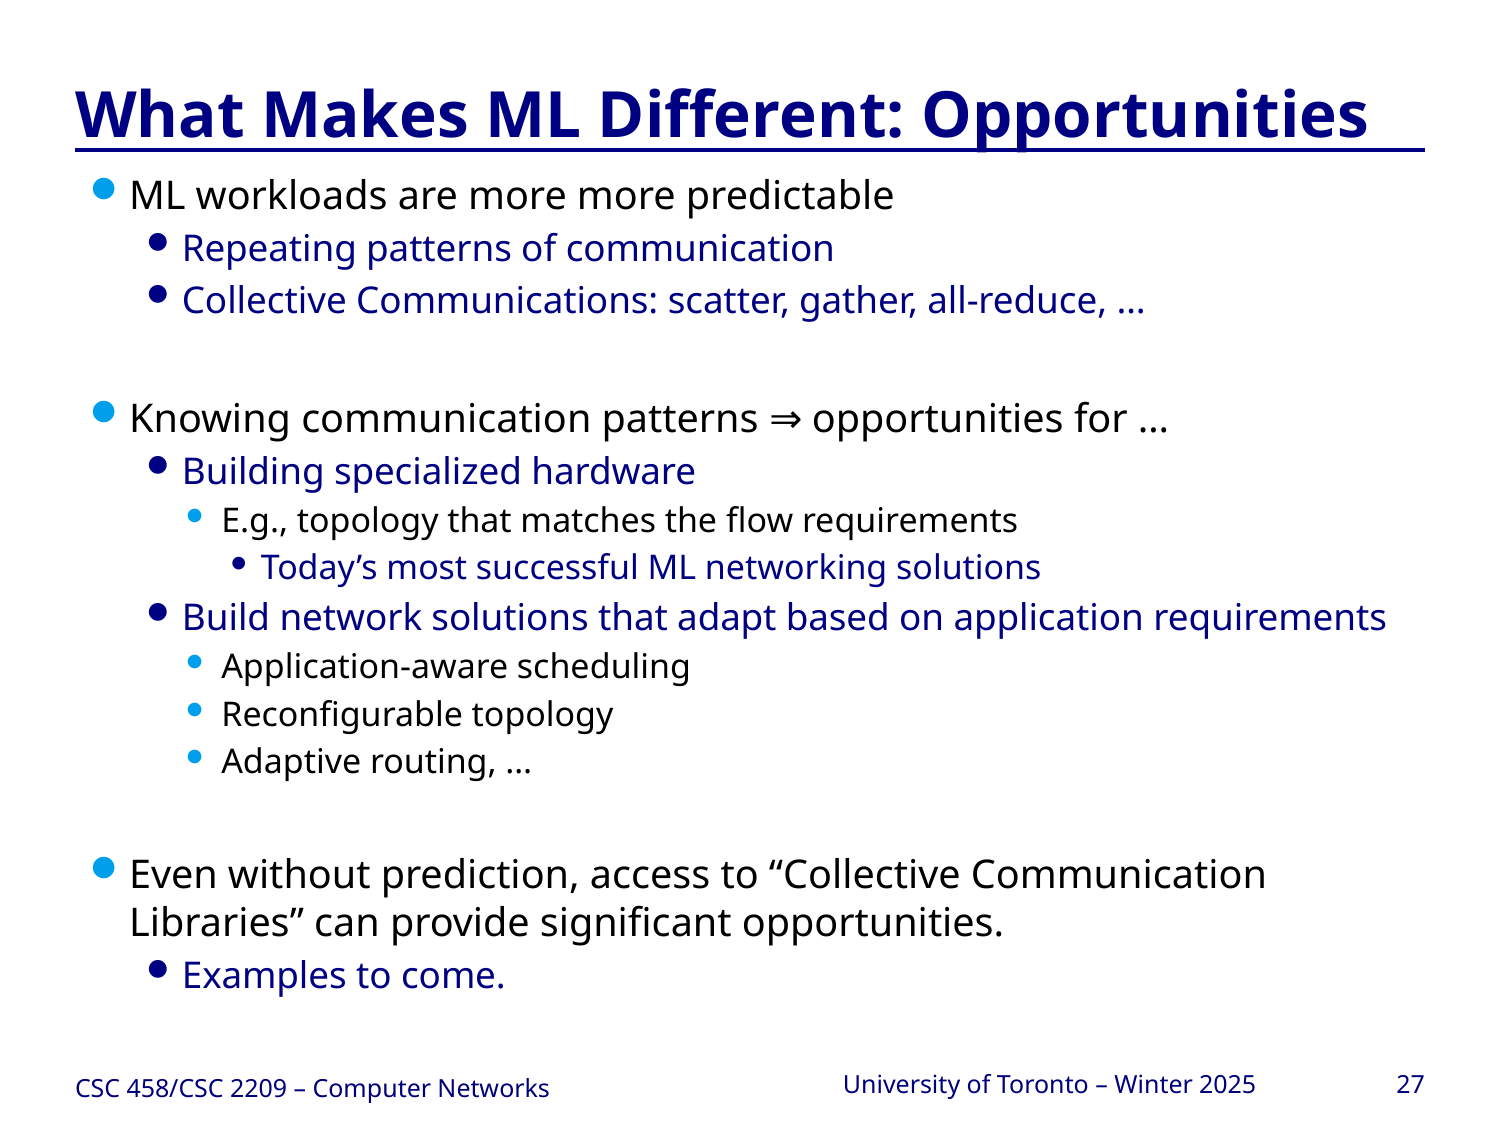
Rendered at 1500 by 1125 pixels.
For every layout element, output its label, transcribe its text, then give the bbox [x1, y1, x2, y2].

slide_number CSC 458/CSC 2209 – Computer Networks [75, 1042, 800, 1103]
footer University of Toronto – Winter 2025 [812, 1042, 1288, 1103]
list ML workloads are more more predictable Repeating patterns of communication Collective Communications: scatter, gather, all-reduce, … Knowing communication patterns ⇒ opportunities for … Building specialized hardware E.g., topology that matches the flow requirements Today’s most successful ML networking solutions Build network solutions that adapt based on application requirements Application-aware scheduling Reconfigurable topology Adaptive routing, … Even without prediction, access to “Collective Communication Libraries” can provide significant opportunities. Examples to come. [75, 162, 1425, 1038]
slide_number 27 [1299, 1042, 1425, 1103]
title What Makes ML Different: Opportunities [75, 50, 1450, 150]
